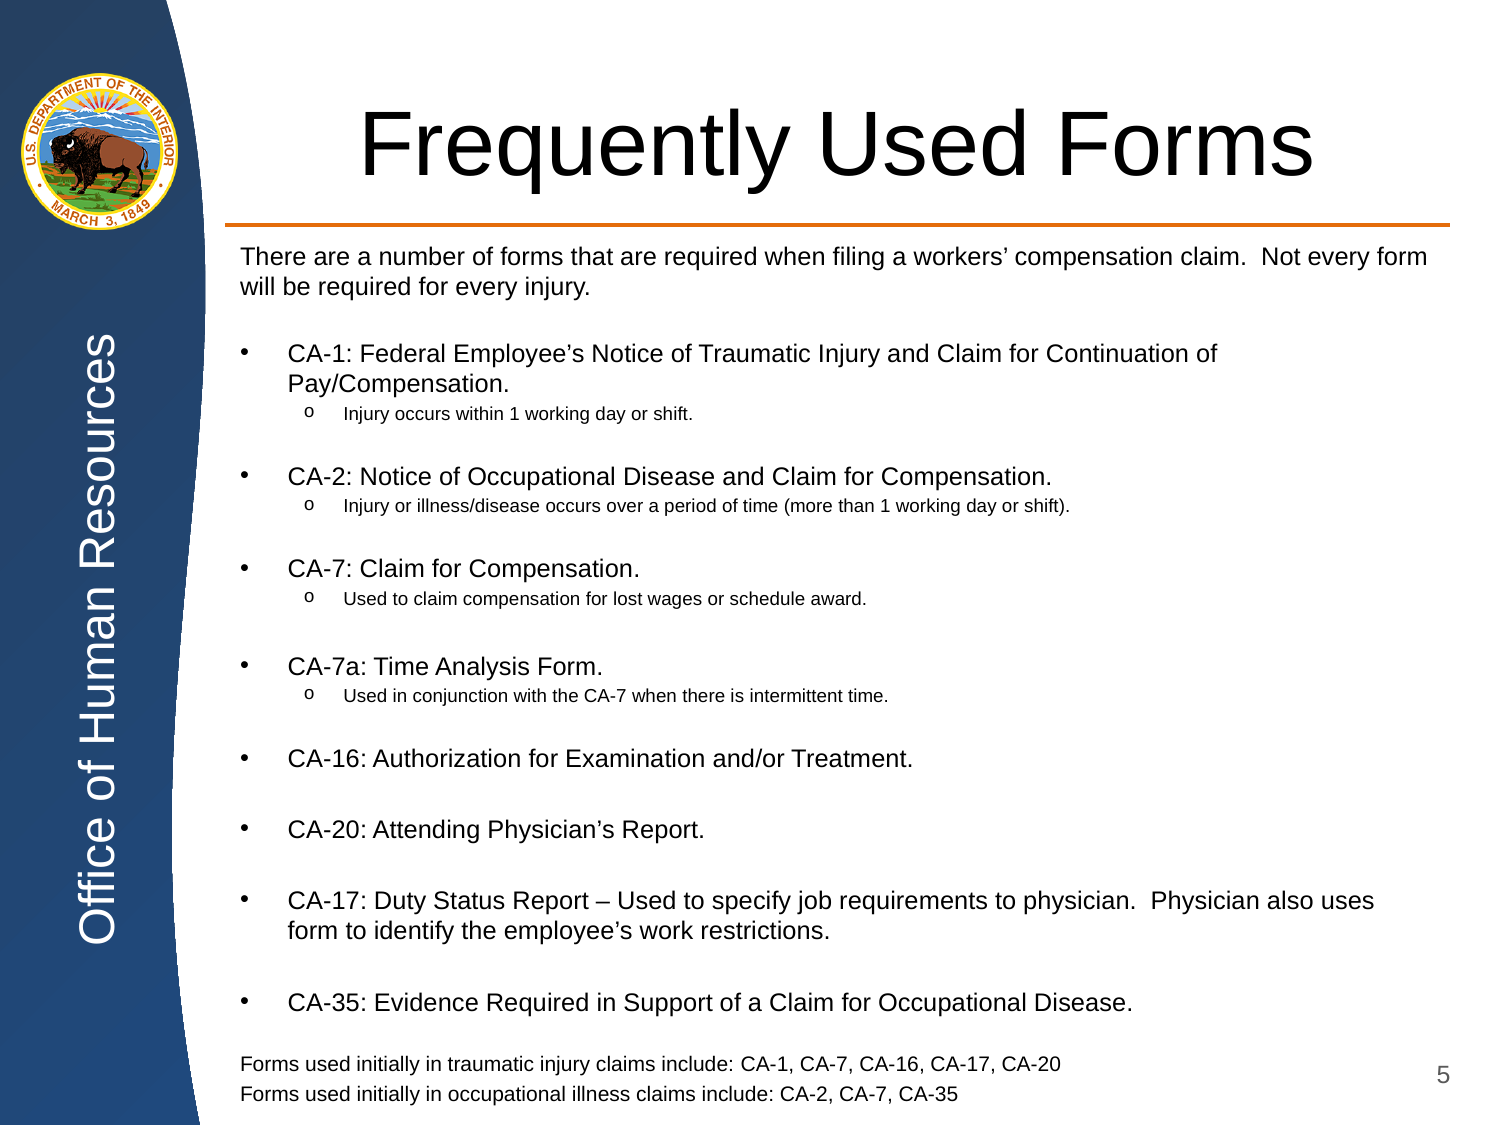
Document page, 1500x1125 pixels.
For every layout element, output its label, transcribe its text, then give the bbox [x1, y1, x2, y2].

title Frequently Used Forms [225, 45, 1450, 232]
list There are a number of forms that are required when filing a workers’ compensation claim. Not every form will be required for every injury. CA-1: Federal Employee’s Notice of Traumatic Injury and Claim for Continuation of Pay/Compensation. Injury occurs within 1 working day or shift. CA-2: Notice of Occupational Disease and Claim for Compensation. Injury or illness/disease occurs over a period of time (more than 1 working day or shift). CA-7: Claim for Compensation. Used to claim compensation for lost wages or schedule award. CA-7a: Time Analysis Form. Used in conjunction with the CA-7 when there is intermittent time. CA-16: Authorization for Examination and/or Treatment. CA-20: Attending Physician’s Report. CA-17: Duty Status Report – Used to specify job requirements to physician. Physician also uses form to identify the employee’s work restrictions. CA-35: Evidence Required in Support of a Claim for Occupational Disease. Forms used initially in traumatic injury claims include: CA-1, CA-7, CA-16, CA-17, CA-20 Forms used initially in occupational illness claims include: CA-2, CA-7, CA-35 [225, 232, 1450, 1125]
picture [21, 73, 178, 230]
